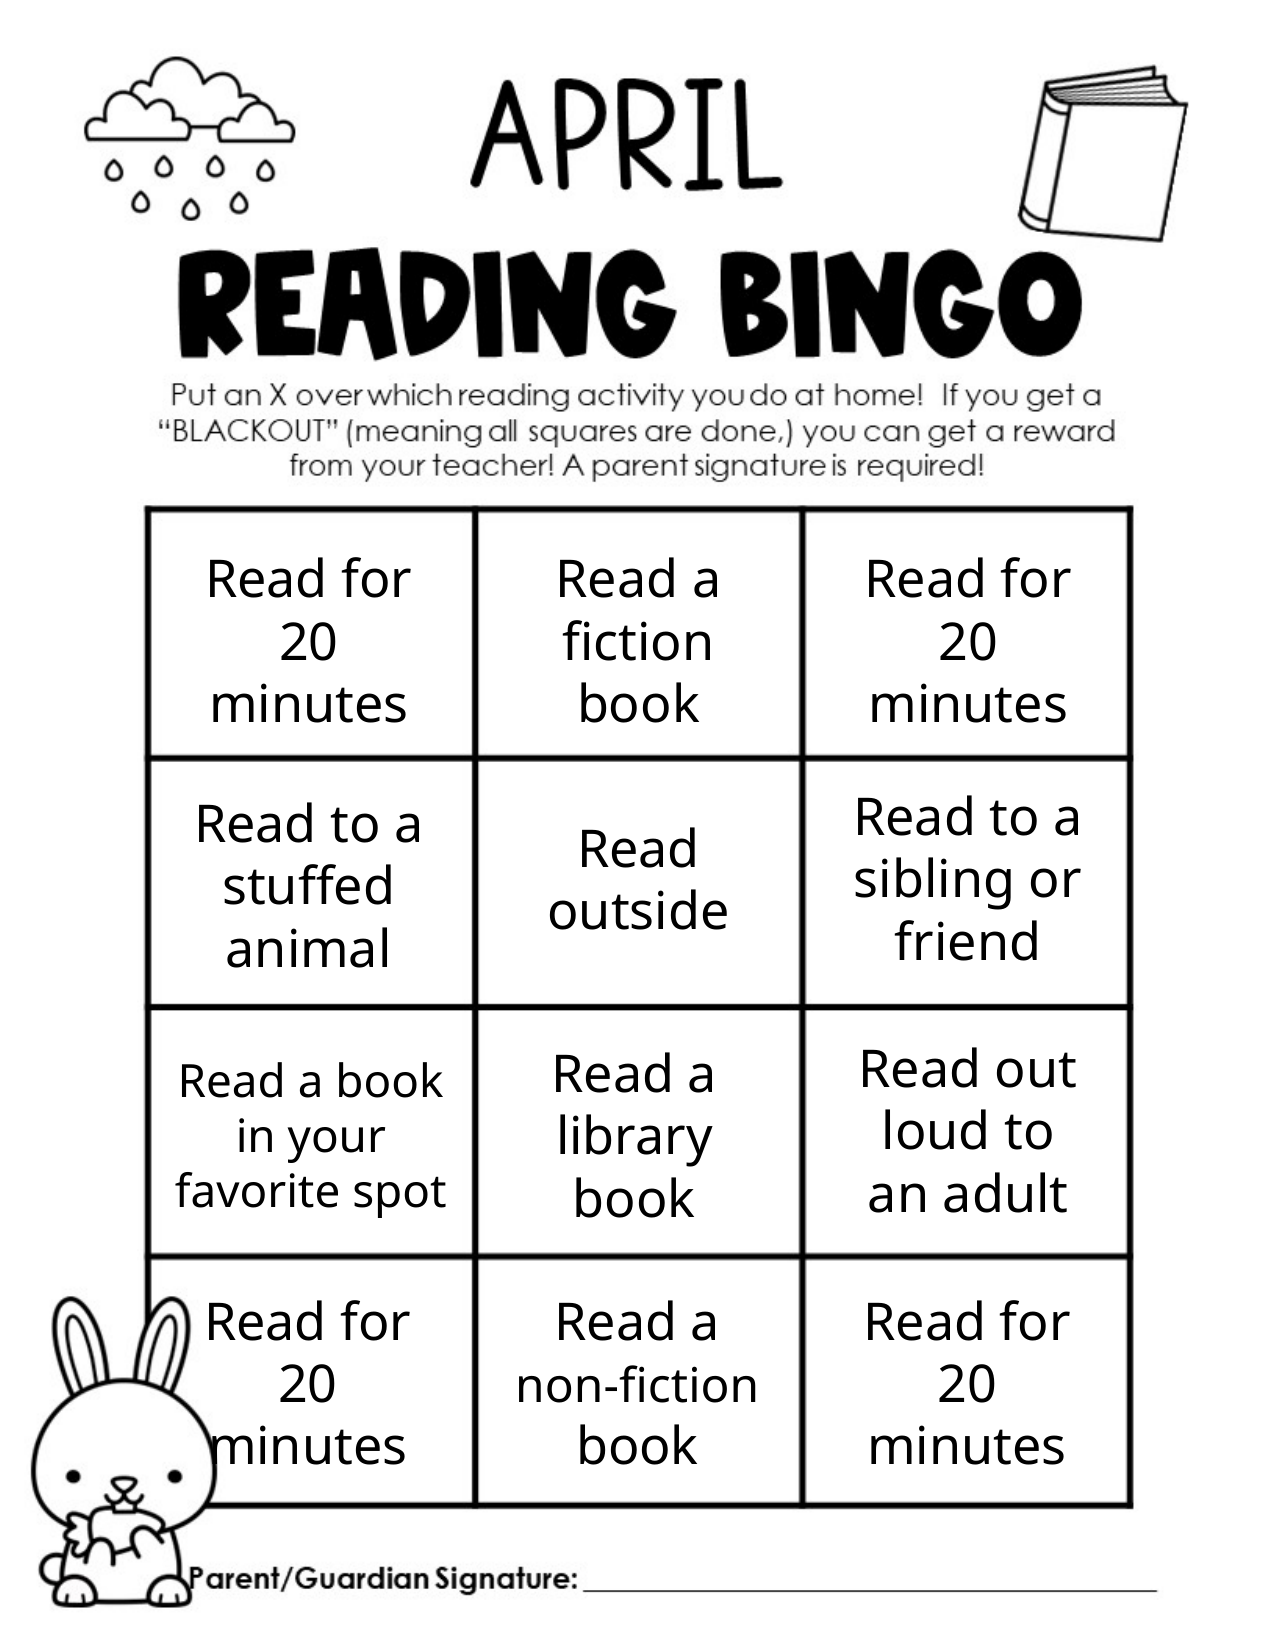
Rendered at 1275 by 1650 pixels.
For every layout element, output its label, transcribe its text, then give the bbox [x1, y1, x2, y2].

text_box Read for 20 minutes [829, 530, 1107, 748]
text_box Read to a sibling or friend [829, 768, 1107, 986]
text_box Read for 20 minutes [168, 1272, 447, 1491]
text_box Read for 20 minutes [828, 1272, 1106, 1491]
text_box Read out loud to an adult [829, 1020, 1107, 1238]
text_box Read for 20 minutes [169, 530, 448, 748]
text_box Read a non-fiction book [498, 1272, 777, 1491]
text_box Read a library book [495, 1025, 774, 1243]
text_box Read a fiction book [499, 530, 778, 748]
picture [0, 0, 1275, 1650]
text_box Read outside [499, 800, 778, 956]
text_box Read to a stuffed animal [169, 775, 448, 993]
text_box Read a book in your favorite spot [157, 1036, 465, 1232]
